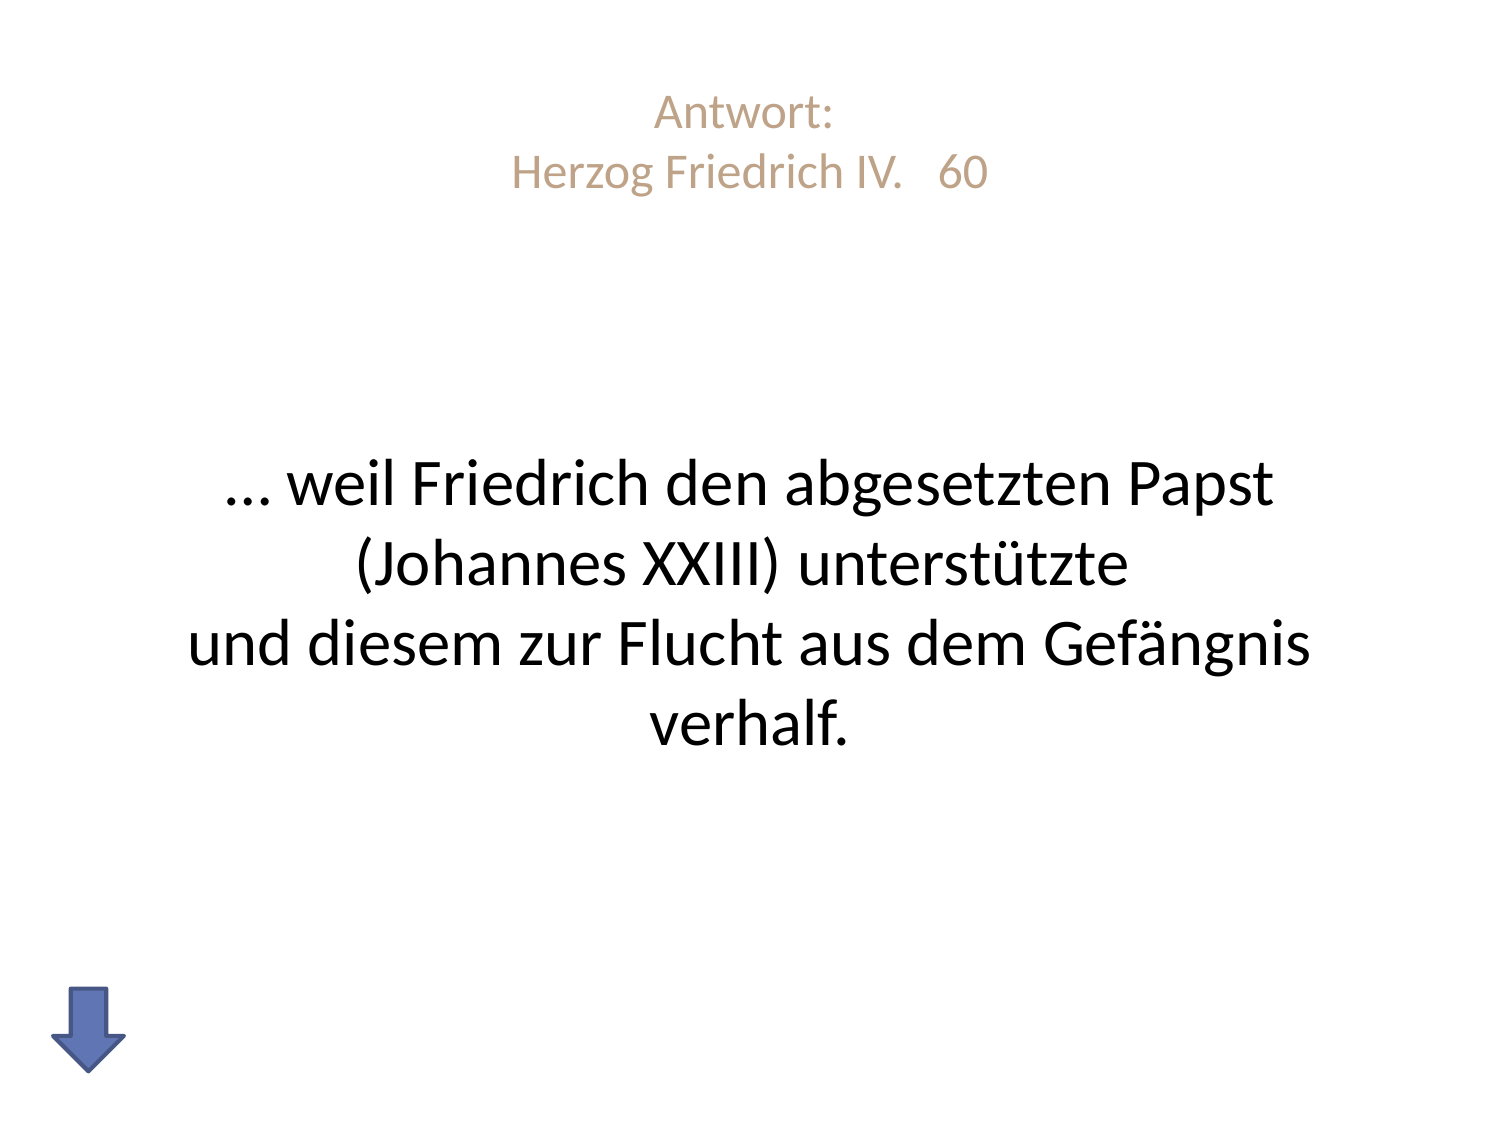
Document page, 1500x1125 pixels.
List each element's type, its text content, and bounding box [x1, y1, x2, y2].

text_box [51, 986, 126, 1074]
list … weil Friedrich den abgesetzten Papst (Johannes XXIII) unterstützte und diesem zur Flucht aus dem Gefängnis verhalf. [75, 262, 1425, 1005]
title Antwort: Herzog Friedrich IV. 60 [75, 45, 1425, 233]
